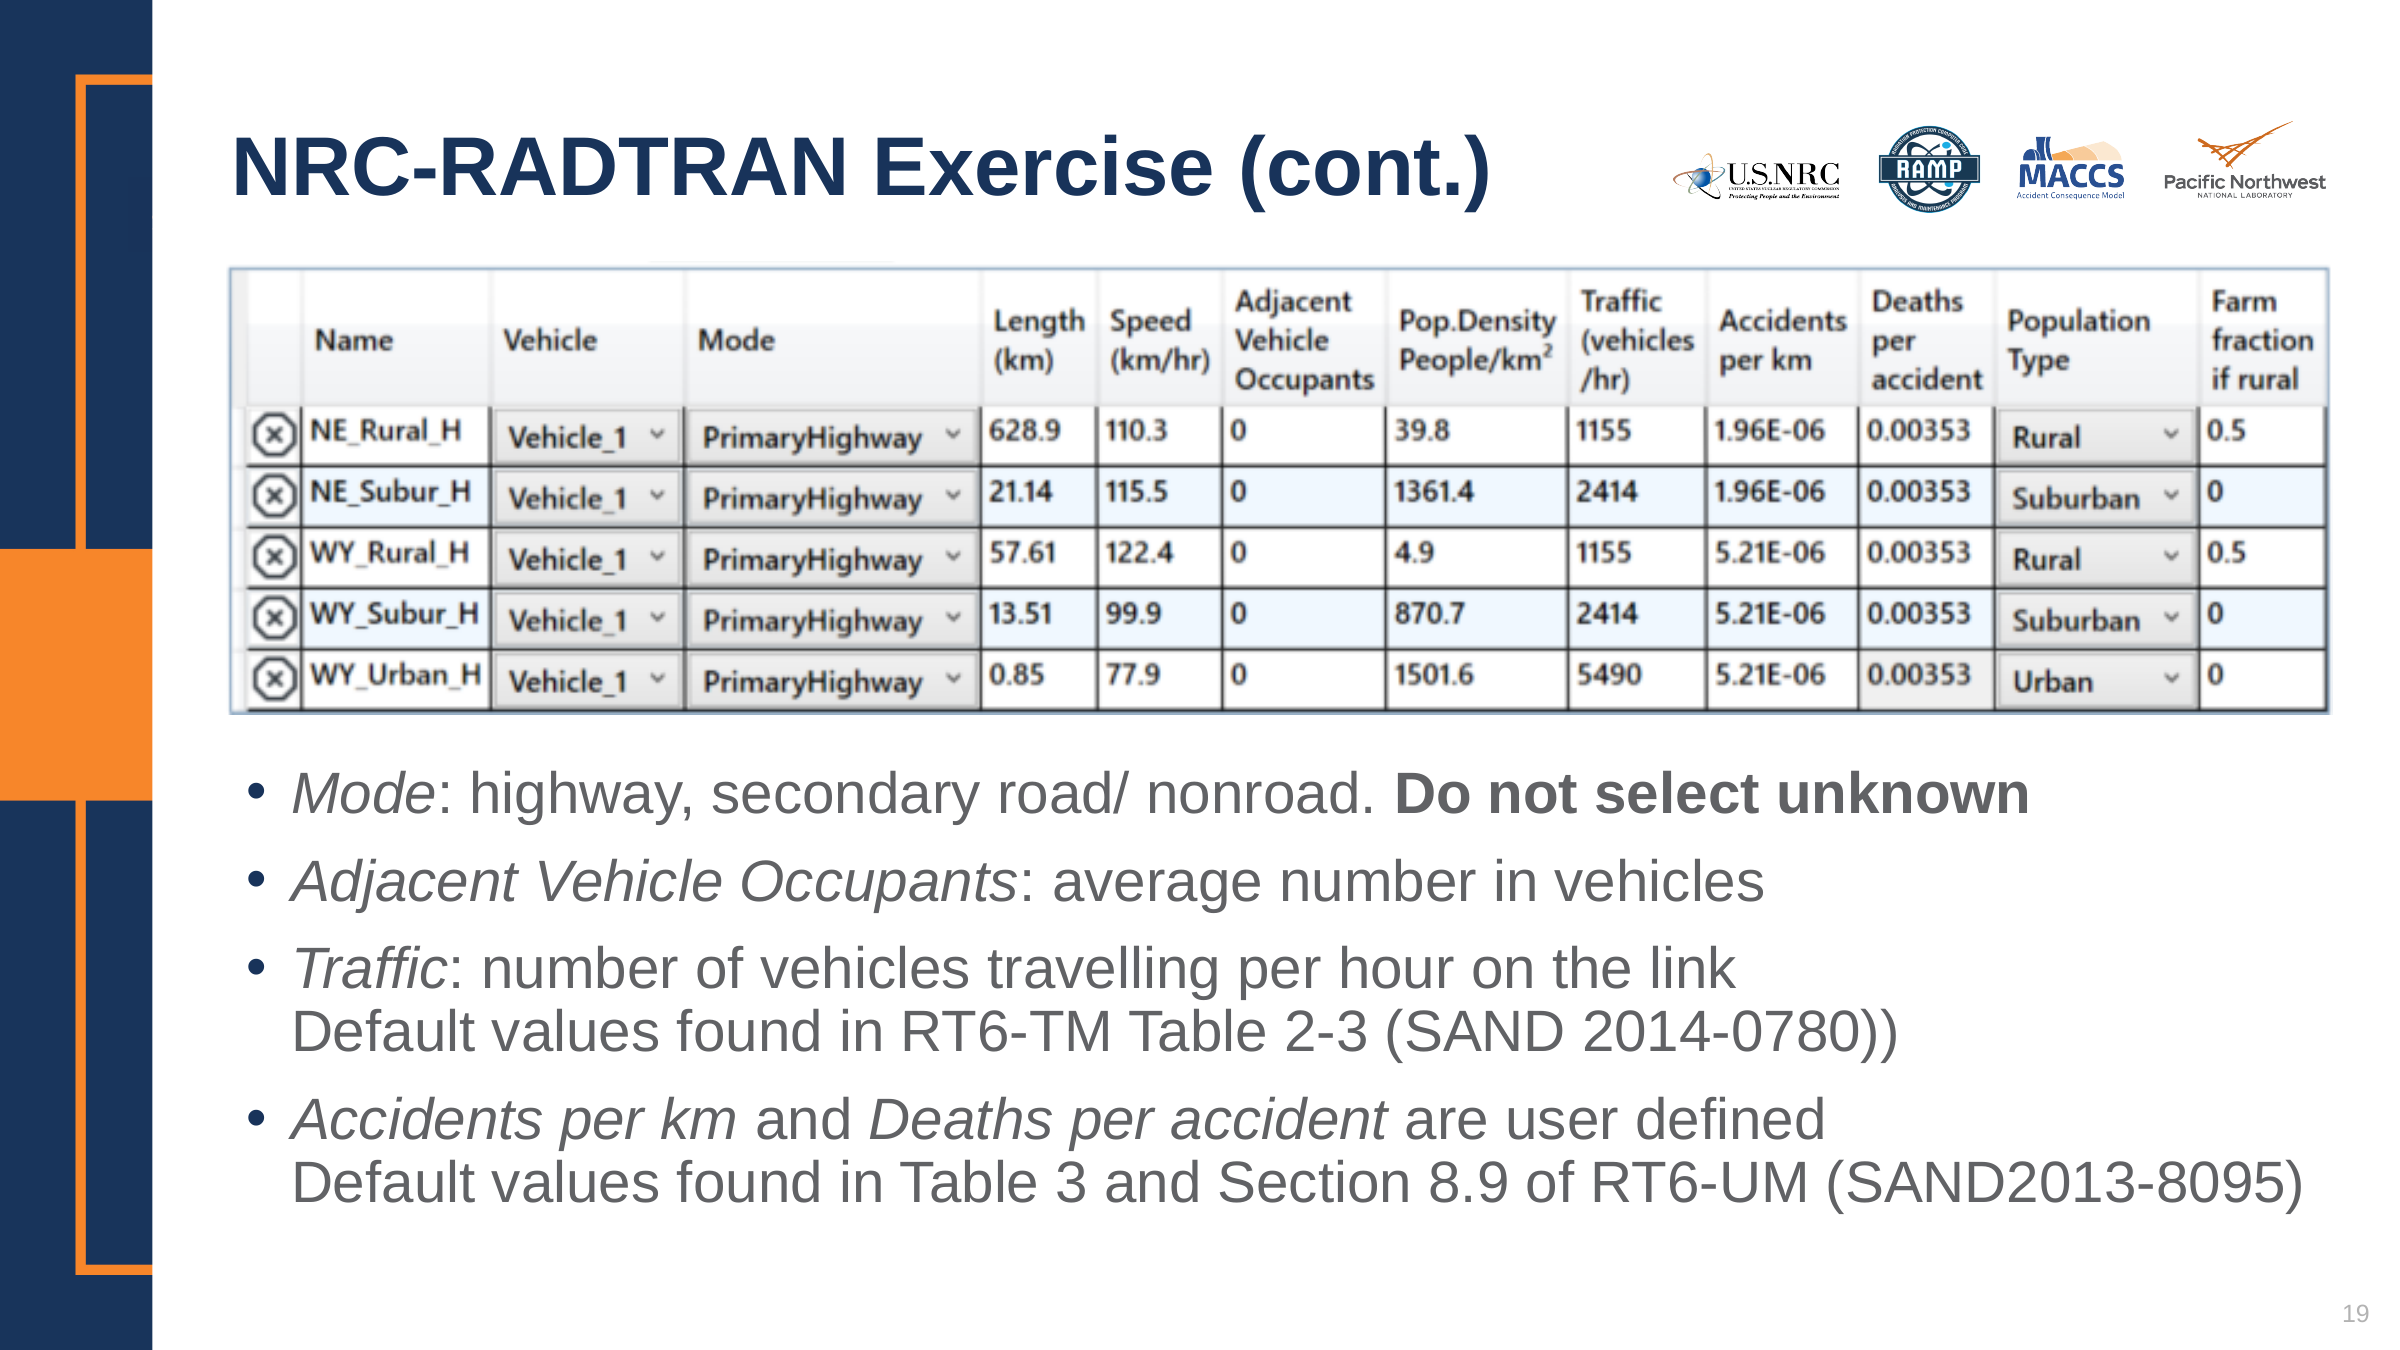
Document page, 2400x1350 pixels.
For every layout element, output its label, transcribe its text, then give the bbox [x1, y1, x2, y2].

title NRC-RADTRAN Exercise (cont.) [231, 77, 1556, 222]
slide_number 19 [2295, 1275, 2370, 1350]
list Mode: highway, secondary road/ nonroad. Do not select unknown Adjacent Vehicle Occupants: average number in vehicles Traffic: number of vehicles travelling per hour on the link Default values found in RT6-TM Table 2-3 (SAND 2014-0780)) Accidents per km and Deaths per accident are user defined Default values found in Table 3 and Section 8.9 of RT6-UM (SAND2013-8095) [231, 755, 2333, 1309]
picture [0, 0, 152, 1350]
picture [224, 261, 2333, 715]
picture [1673, 121, 2326, 213]
